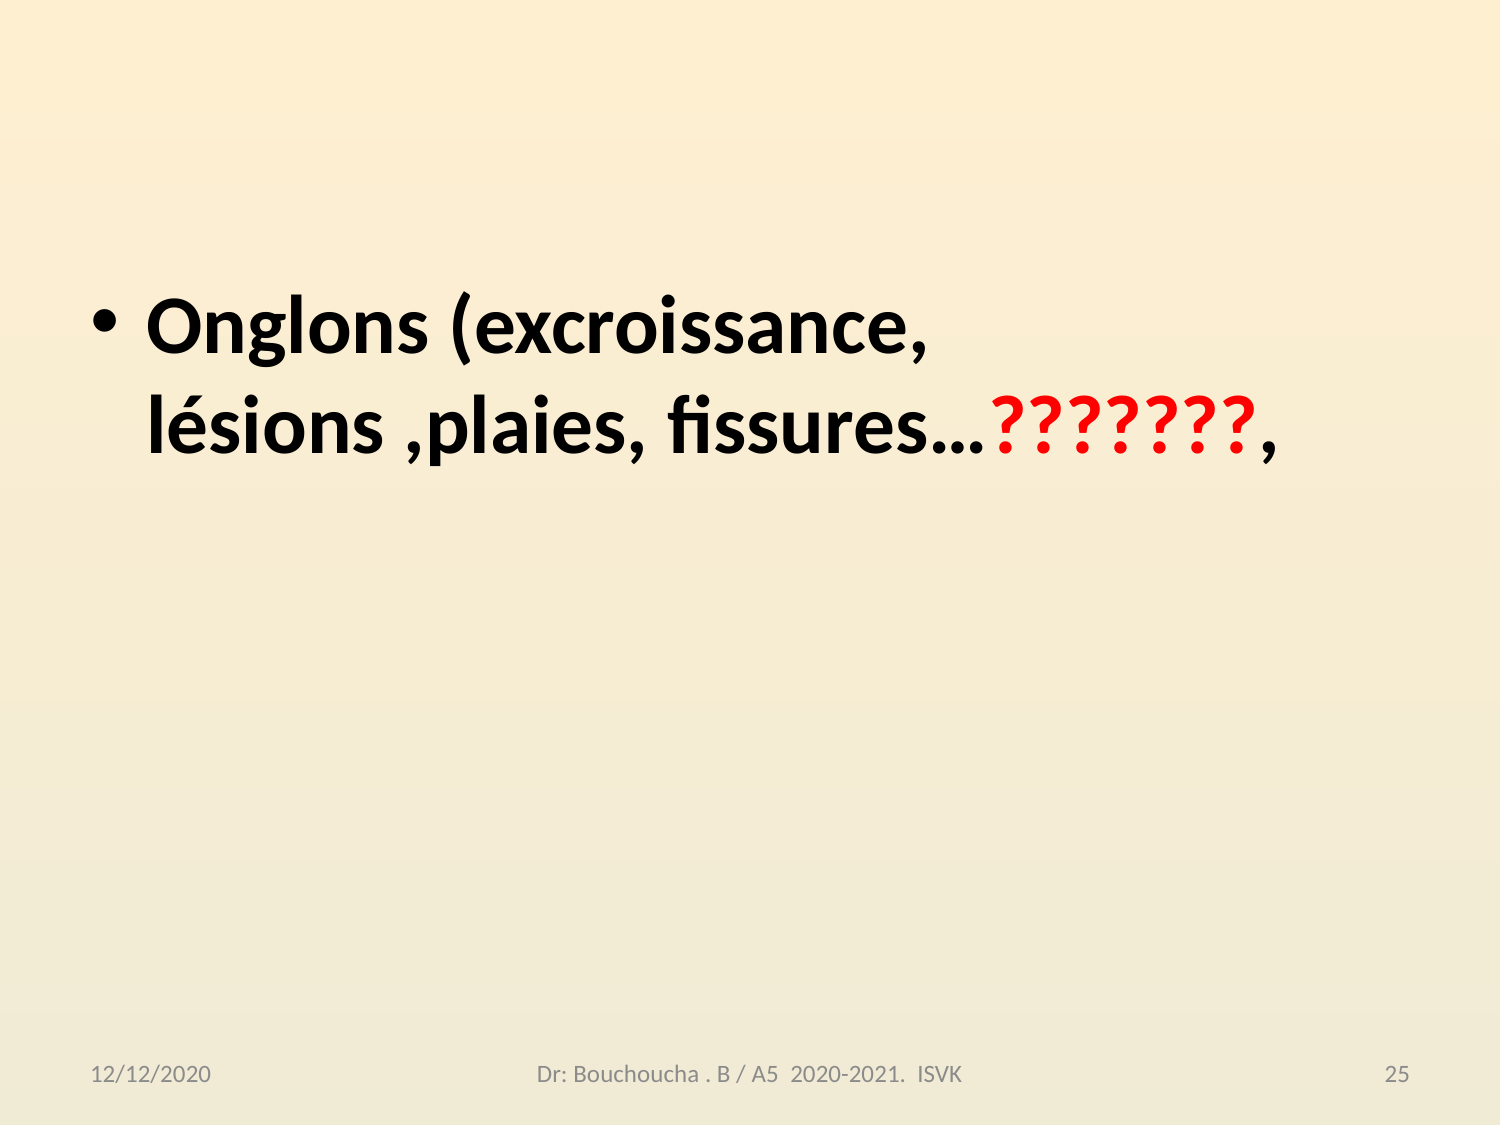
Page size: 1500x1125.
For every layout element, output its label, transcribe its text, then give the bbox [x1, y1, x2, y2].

footer Dr: Bouchoucha . B / A5 2020-2021. ISVK [512, 1042, 988, 1103]
slide_number 25 [1074, 1042, 1425, 1103]
list Onglons (excroissance, lésions ,plaies, fissures…???????, [75, 262, 1425, 1005]
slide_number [75, 1042, 425, 1103]
